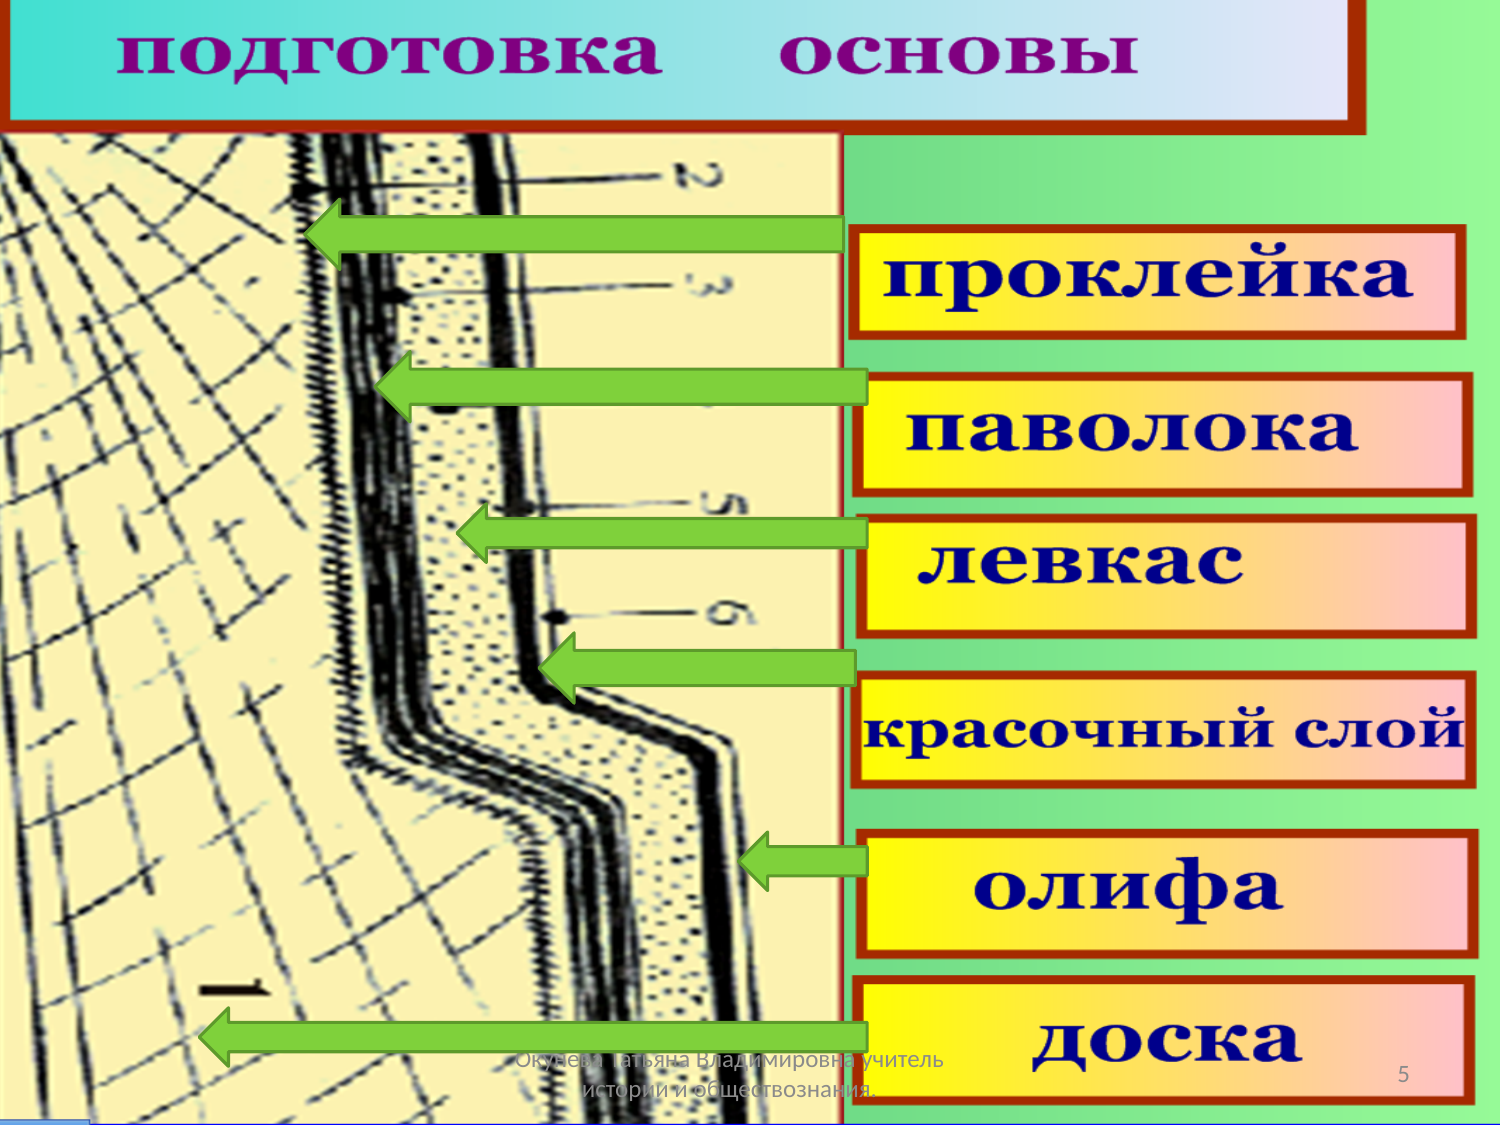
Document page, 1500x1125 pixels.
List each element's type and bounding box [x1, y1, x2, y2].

list [0, 0, 1500, 1125]
